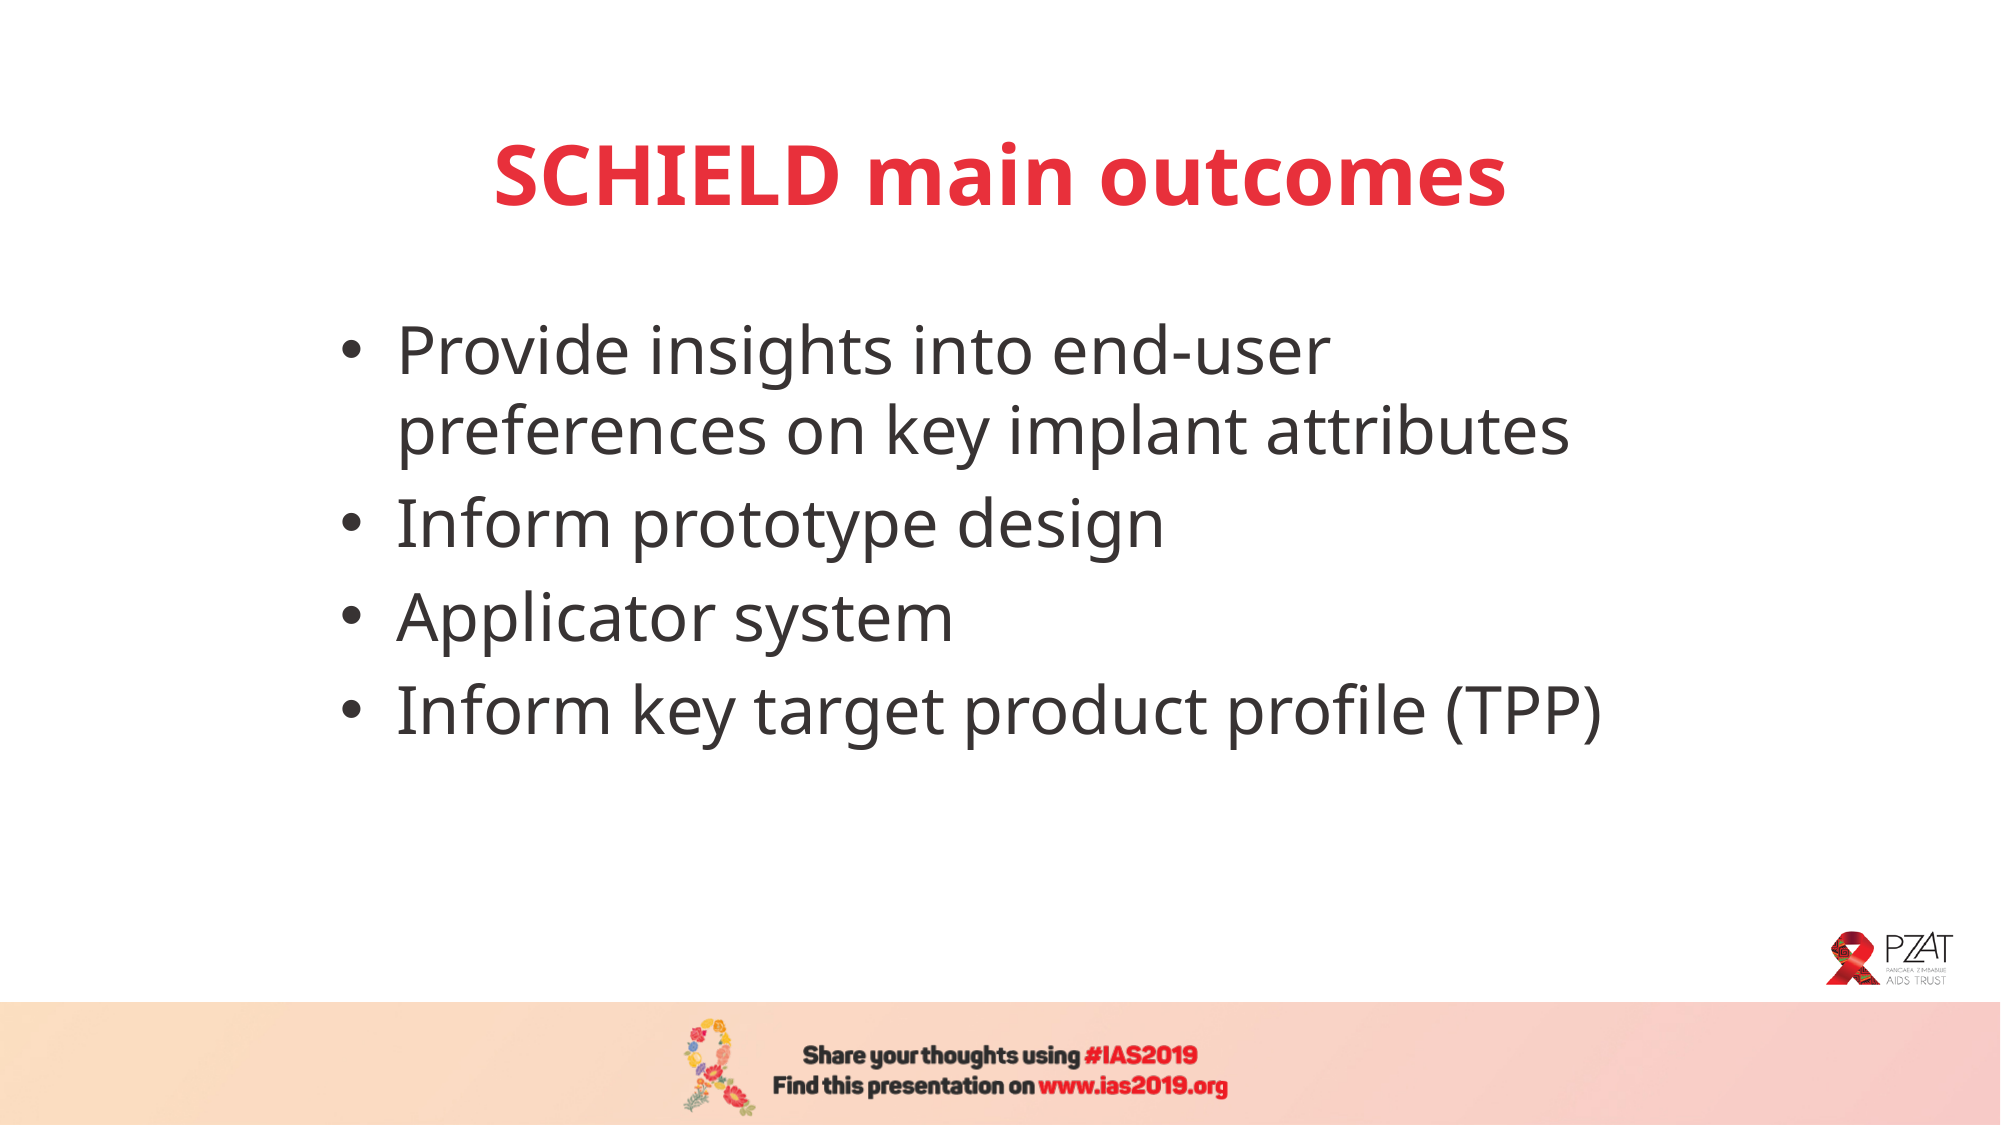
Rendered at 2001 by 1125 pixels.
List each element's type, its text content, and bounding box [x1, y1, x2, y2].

picture [0, 1002, 2001, 1125]
list Provide insights into end-user preferences on key implant attributes Inform prototype design Applicator system Inform key target product profile (TPP) [324, 300, 1675, 1043]
picture [1818, 914, 1961, 994]
title SCHIELD main outcomes [303, 96, 1699, 249]
